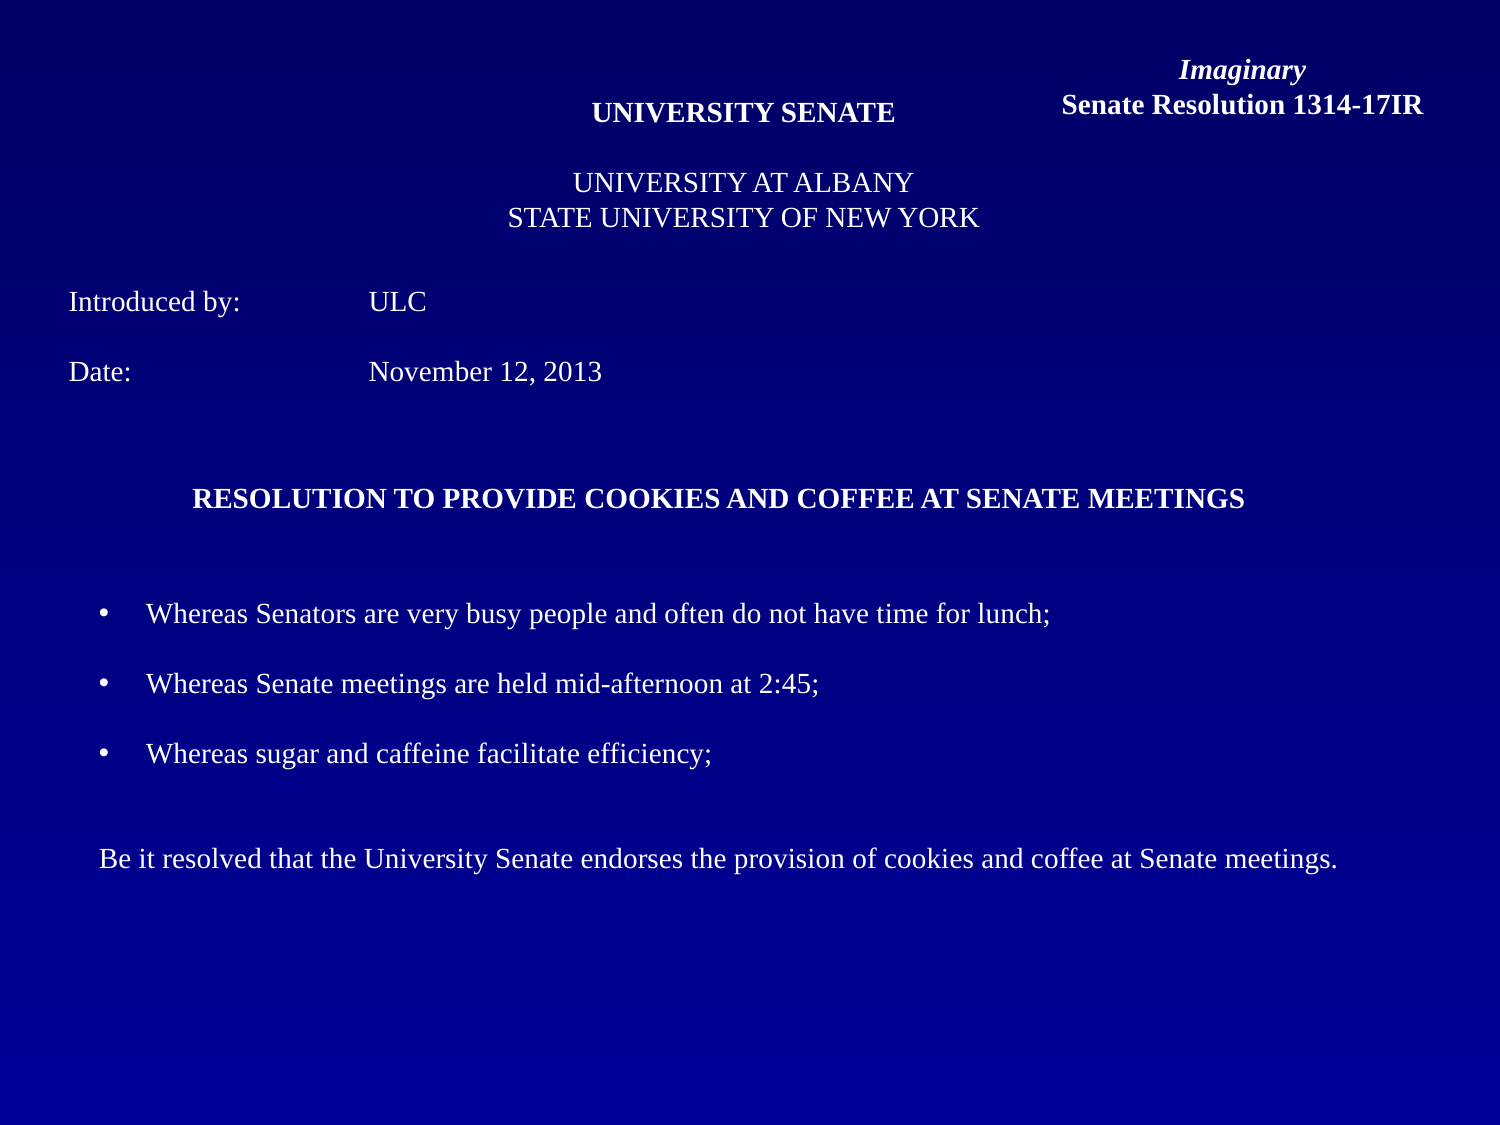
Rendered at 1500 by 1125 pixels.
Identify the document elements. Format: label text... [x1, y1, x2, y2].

text_box Imaginary Senate Resolution 1314-17IR [1046, 43, 1439, 128]
text_box Introduced by: ULC Date: November 12, 2013 [53, 274, 618, 395]
text_box Whereas Senators are very busy people and often do not have time for lunch; Whereas Senate meetings are held mid-afternoon at 2:45; Whereas sugar and caffeine facilitate efficiency; Be it resolved that the University Senate endorses the provision of cookies and coffee at Senate meetings. [84, 587, 1355, 917]
text_box RESOLUTION TO PROVIDE COOKIES AND COFFEE AT SENATE MEETINGS [177, 471, 1261, 522]
text_box UNIVERSITY SENATE UNIVERSITY AT ALBANY STATE UNIVERSITY OF NEW YORK [492, 86, 995, 241]
